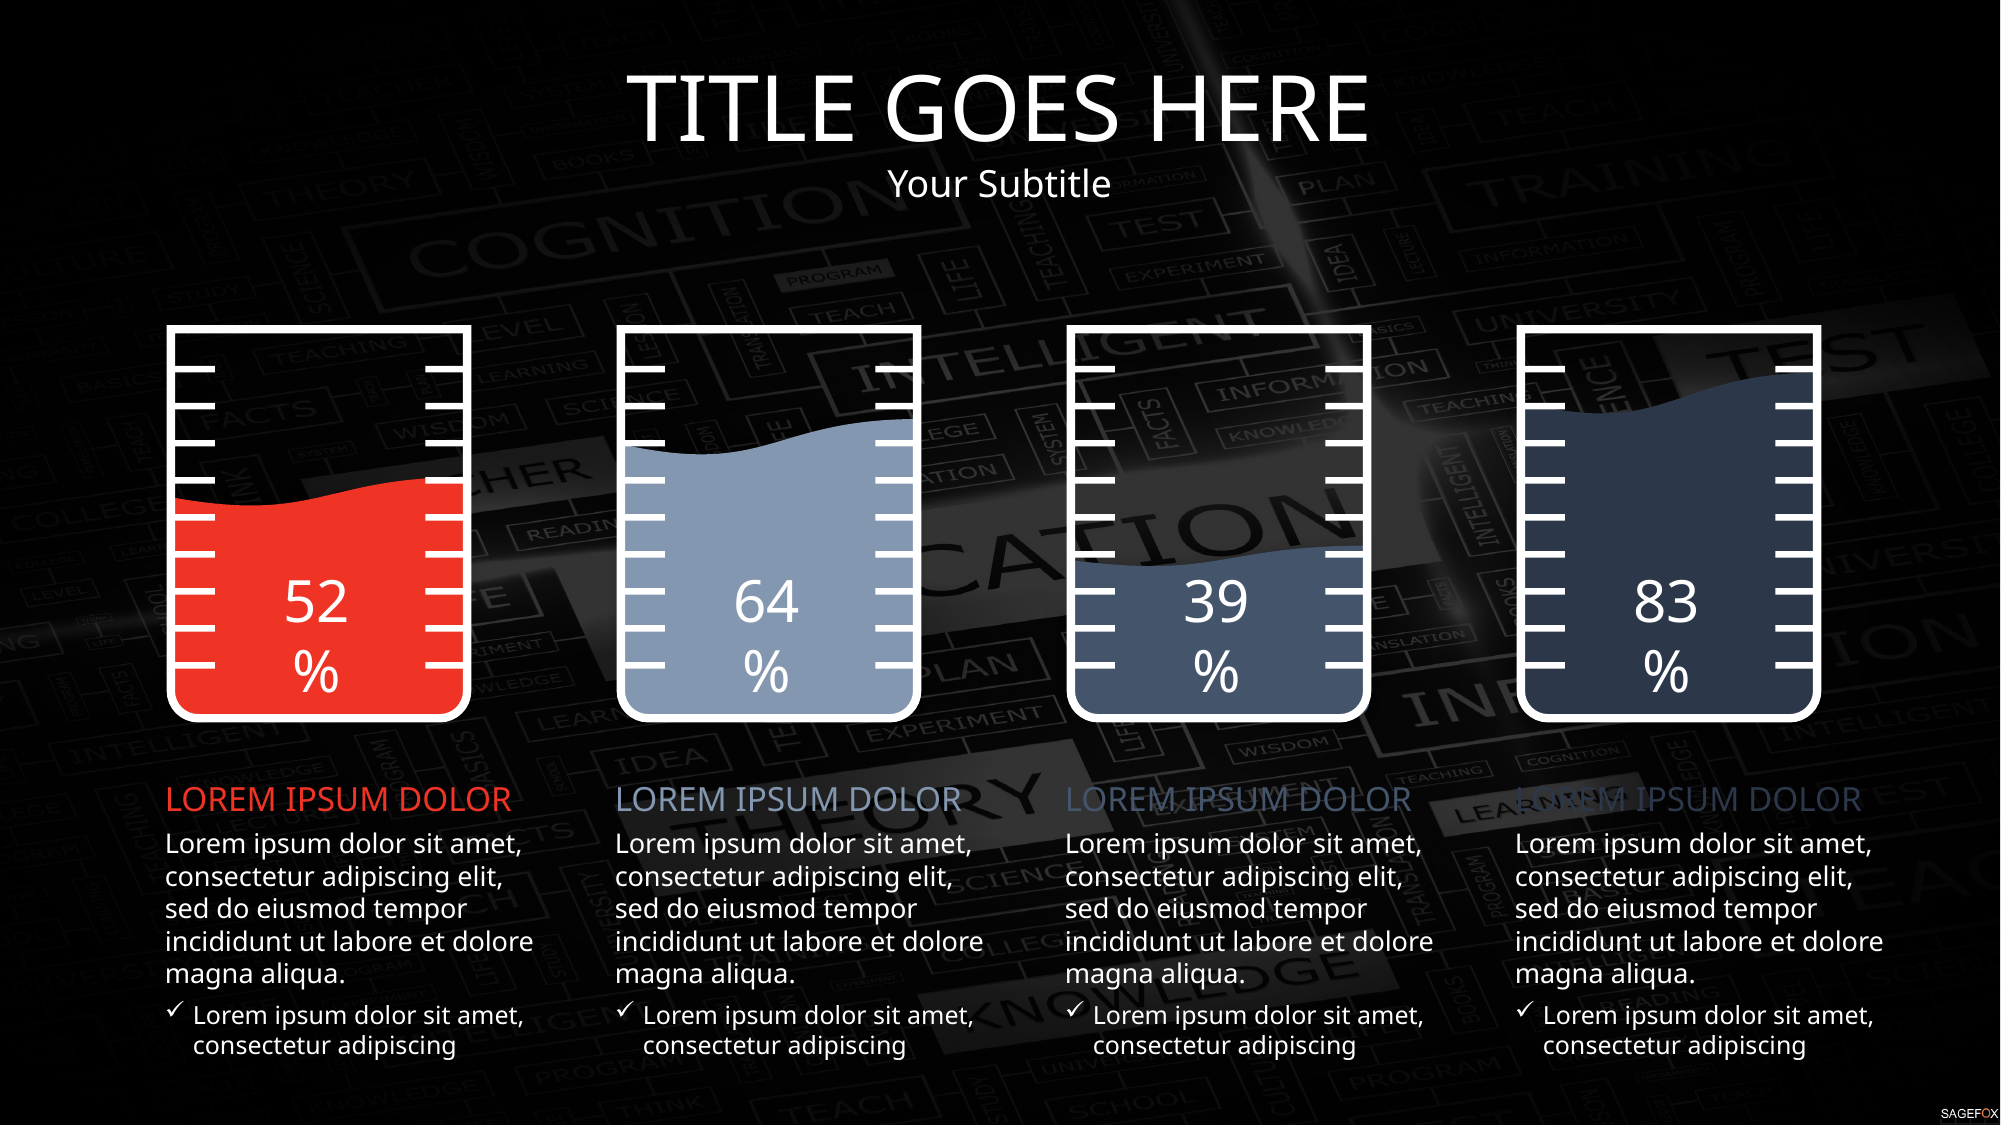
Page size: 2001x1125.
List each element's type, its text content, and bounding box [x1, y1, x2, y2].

text_box LOREM IPSUM DOLOR Lorem ipsum dolor sit amet, consectetur adipiscing elit, sed do eiusmod tempor incididunt ut labore et dolore magna aliqua. Lorem ipsum dolor sit amet, consectetur adipiscing [599, 770, 1017, 1067]
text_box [168, 329, 469, 719]
text_box LOREM IPSUM DOLOR Lorem ipsum dolor sit amet, consectetur adipiscing elit, sed do eiusmod tempor incididunt ut labore et dolore magna aliqua. Lorem ipsum dolor sit amet, consectetur adipiscing [149, 770, 567, 1067]
text_box TITLE GOES HERE Your Subtitle [548, 42, 1452, 212]
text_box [1068, 329, 1369, 719]
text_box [618, 329, 919, 719]
picture [0, 0, 2001, 1125]
text_box LOREM IPSUM DOLOR Lorem ipsum dolor sit amet, consectetur adipiscing elit, sed do eiusmod tempor incididunt ut labore et dolore magna aliqua. Lorem ipsum dolor sit amet, consectetur adipiscing [1049, 770, 1467, 1067]
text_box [1518, 329, 1819, 719]
text_box LOREM IPSUM DOLOR Lorem ipsum dolor sit amet, consectetur adipiscing elit, sed do eiusmod tempor incididunt ut labore et dolore magna aliqua. Lorem ipsum dolor sit amet, consectetur adipiscing [1499, 770, 1917, 1067]
